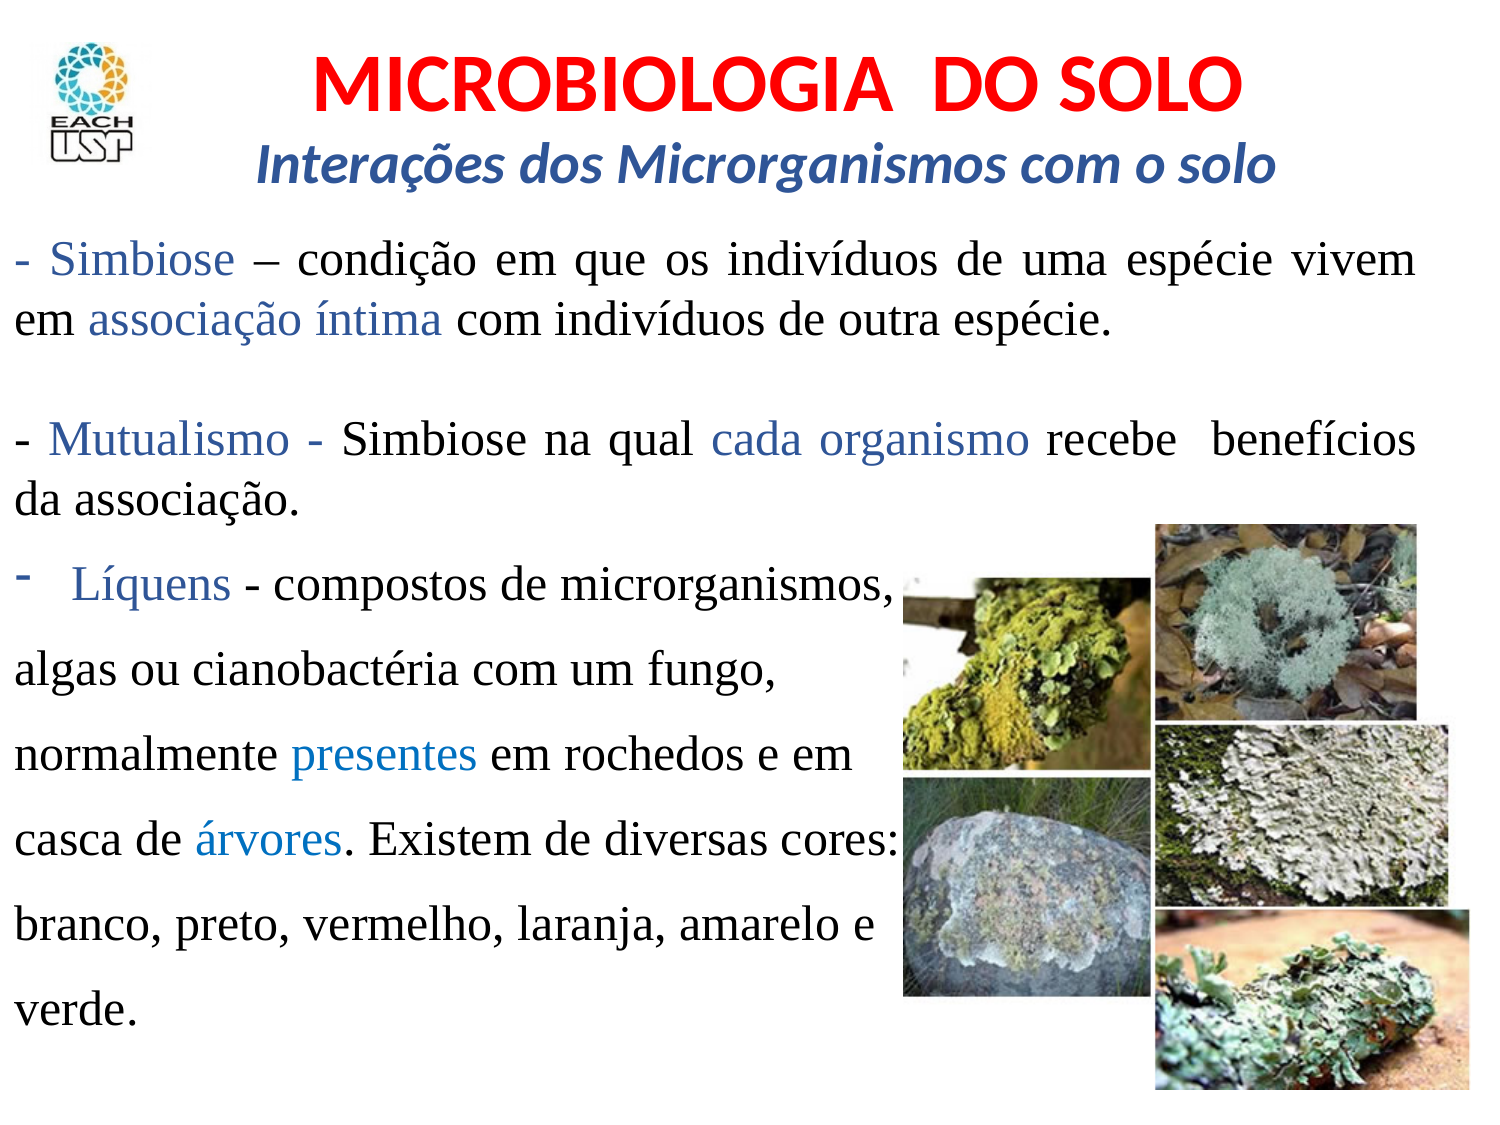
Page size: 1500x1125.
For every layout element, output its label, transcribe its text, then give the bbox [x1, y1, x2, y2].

text_box Interações dos Microrganismos com o solo [240, 120, 1318, 210]
text_box MICROBIOLOGIA DO SOLO [297, 20, 1260, 136]
text_box - Simbiose – condição em que os indivíduos de uma espécie vivem em associação íntima com indivíduos de outra espécie. - Mutualismo - Simbiose na qual cada organismo recebe benefícios da associação. Líquens - compostos de microrganismos, algas ou cianobactéria com um fungo, normalmente presentes em rochedos e em casca de árvores. Existem de diversas cores: branco, preto, vermelho, laranja, amarelo e verde. [0, 217, 1433, 1043]
picture [29, 42, 152, 166]
picture [903, 524, 1471, 1090]
